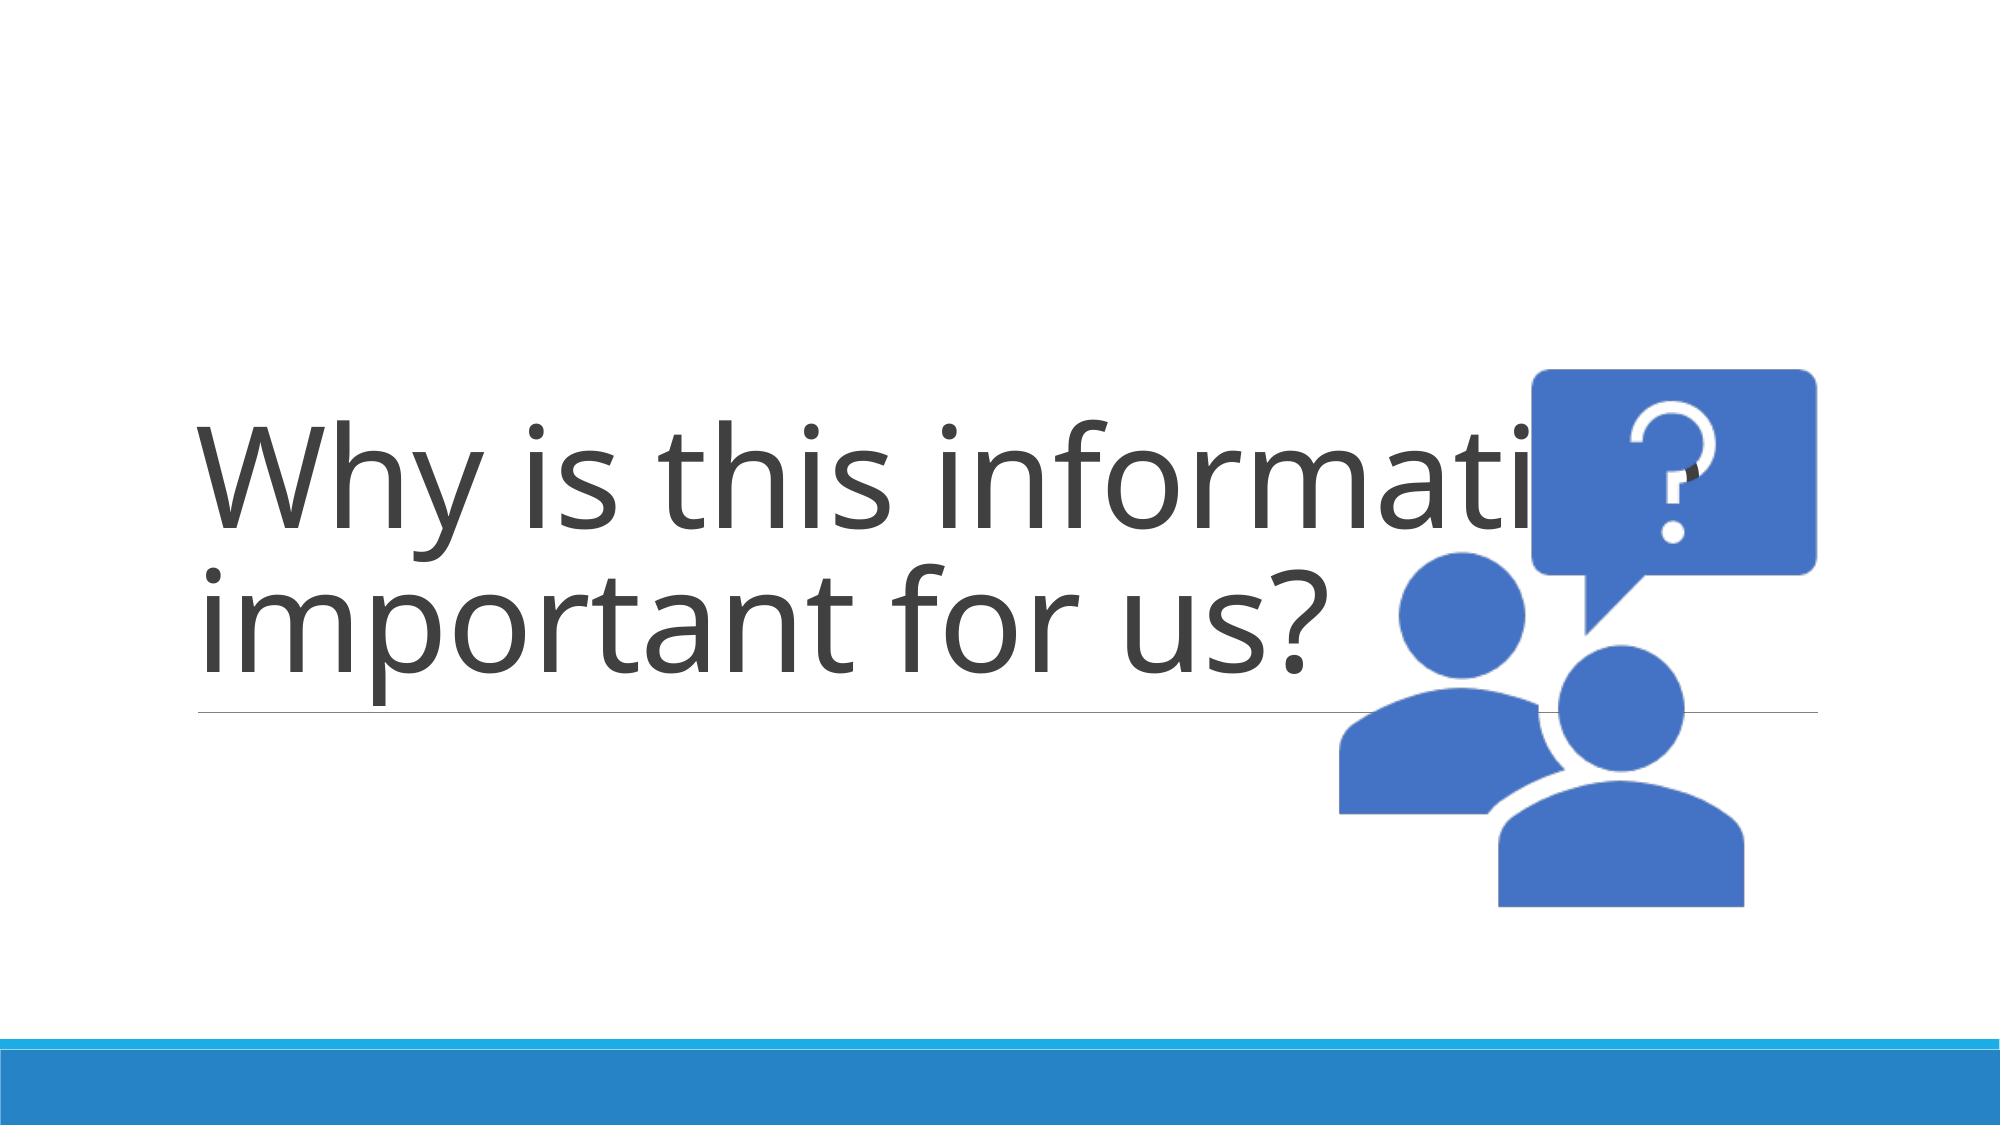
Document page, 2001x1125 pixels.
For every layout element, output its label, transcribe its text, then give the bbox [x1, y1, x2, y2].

picture [1259, 319, 1897, 957]
title Why is this information important for us? [180, 124, 1830, 710]
